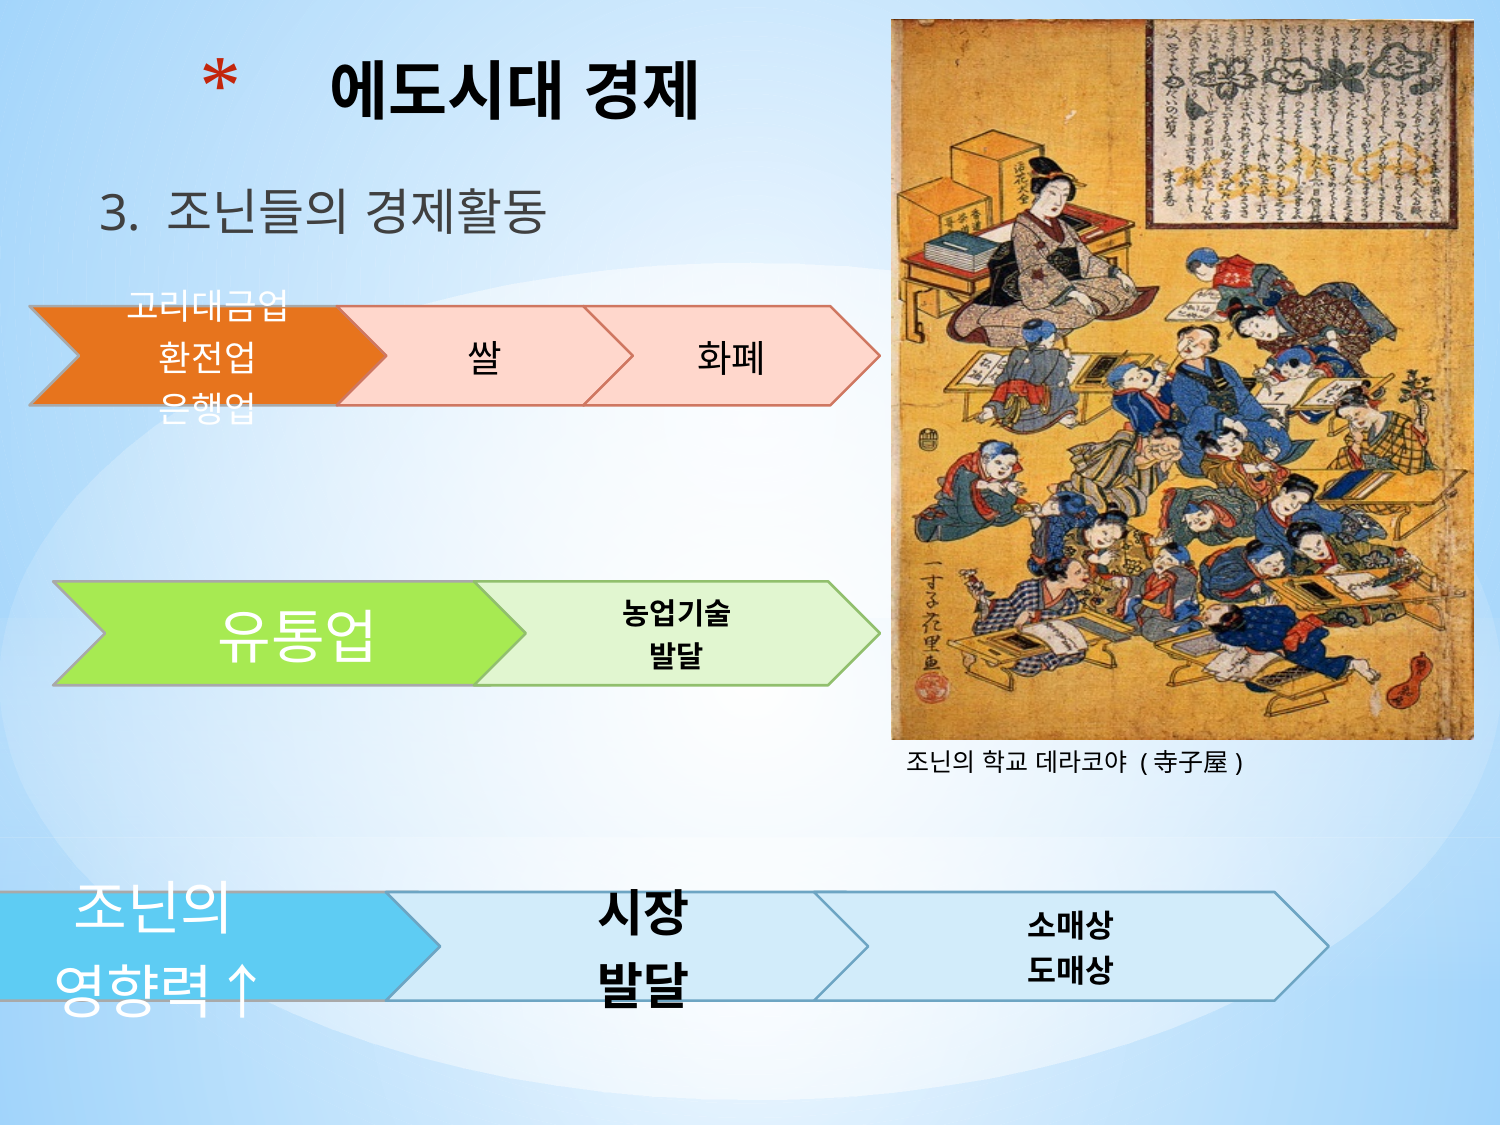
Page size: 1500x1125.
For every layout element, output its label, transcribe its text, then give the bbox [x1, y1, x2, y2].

title 에도시대 경제 [41, 42, 717, 135]
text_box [52, 503, 881, 764]
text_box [29, 231, 881, 480]
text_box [0, 810, 1330, 1083]
list 3. 조닌들의 경제활동 [76, 172, 885, 234]
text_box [891, 18, 1474, 816]
